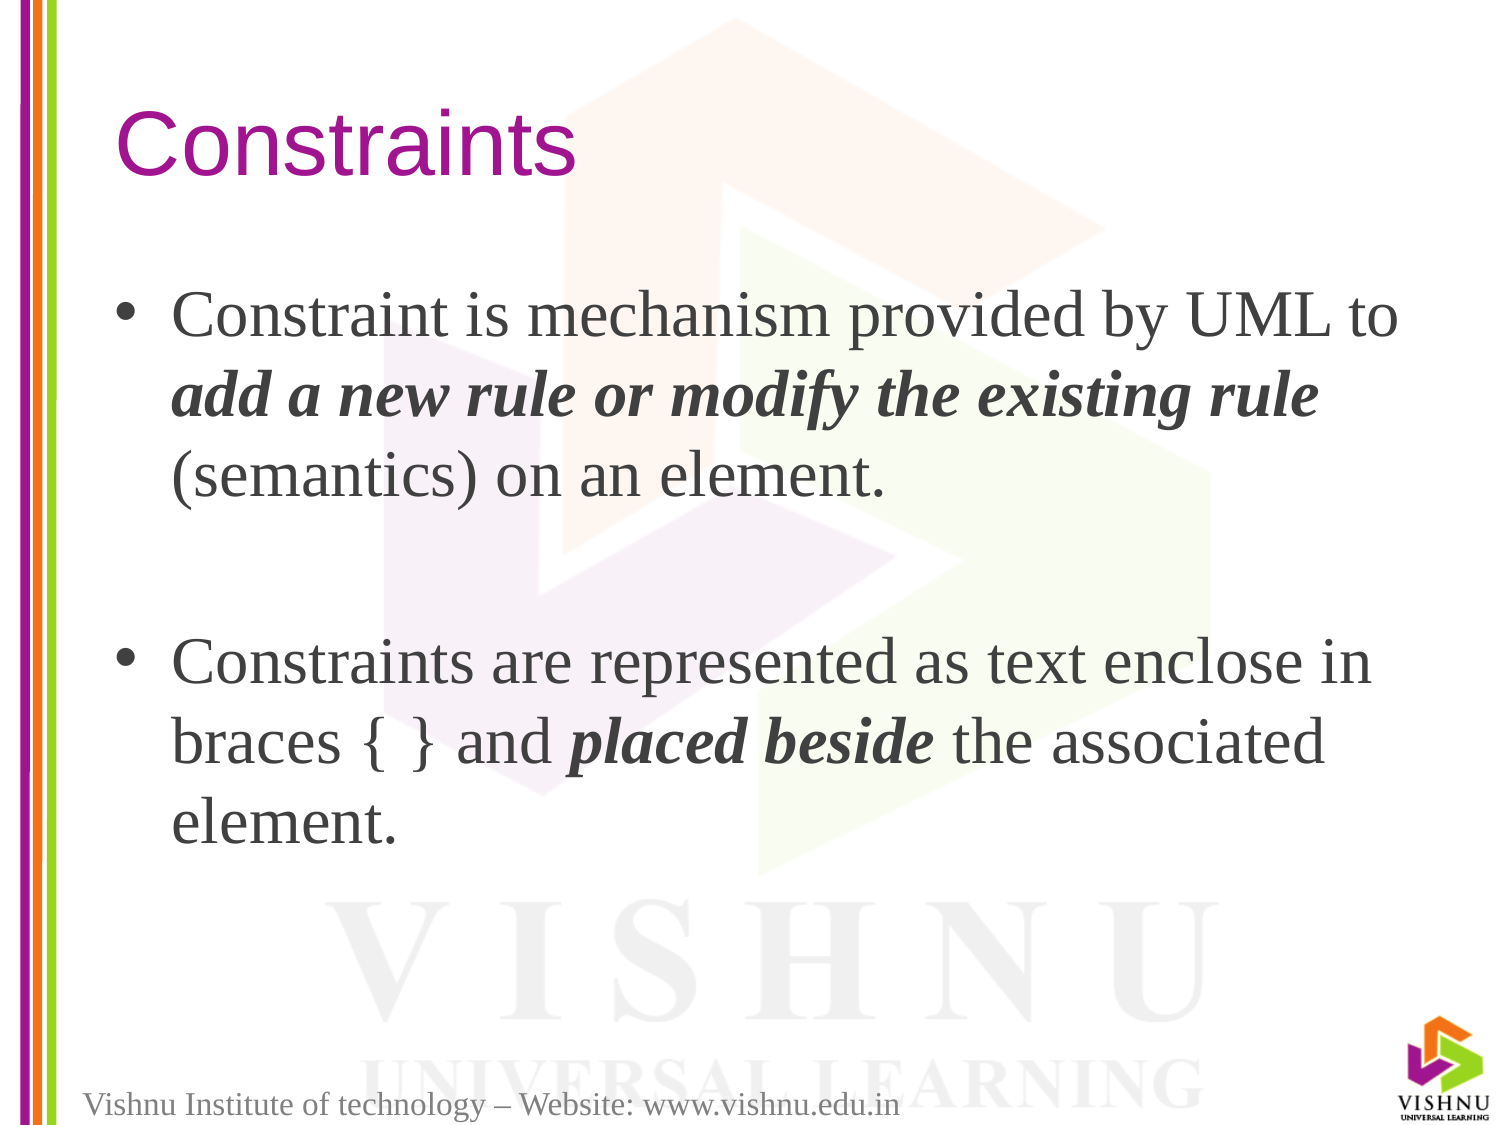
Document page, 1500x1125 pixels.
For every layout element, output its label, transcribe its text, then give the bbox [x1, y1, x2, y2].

picture [1387, 1012, 1500, 1125]
title Constraints [99, 45, 1425, 233]
list Constraint is mechanism provided by UML to add a new rule or modify the existing rule (semantics) on an element. Constraints are represented as text enclose in braces { } and placed beside the associated element. [99, 262, 1425, 1005]
